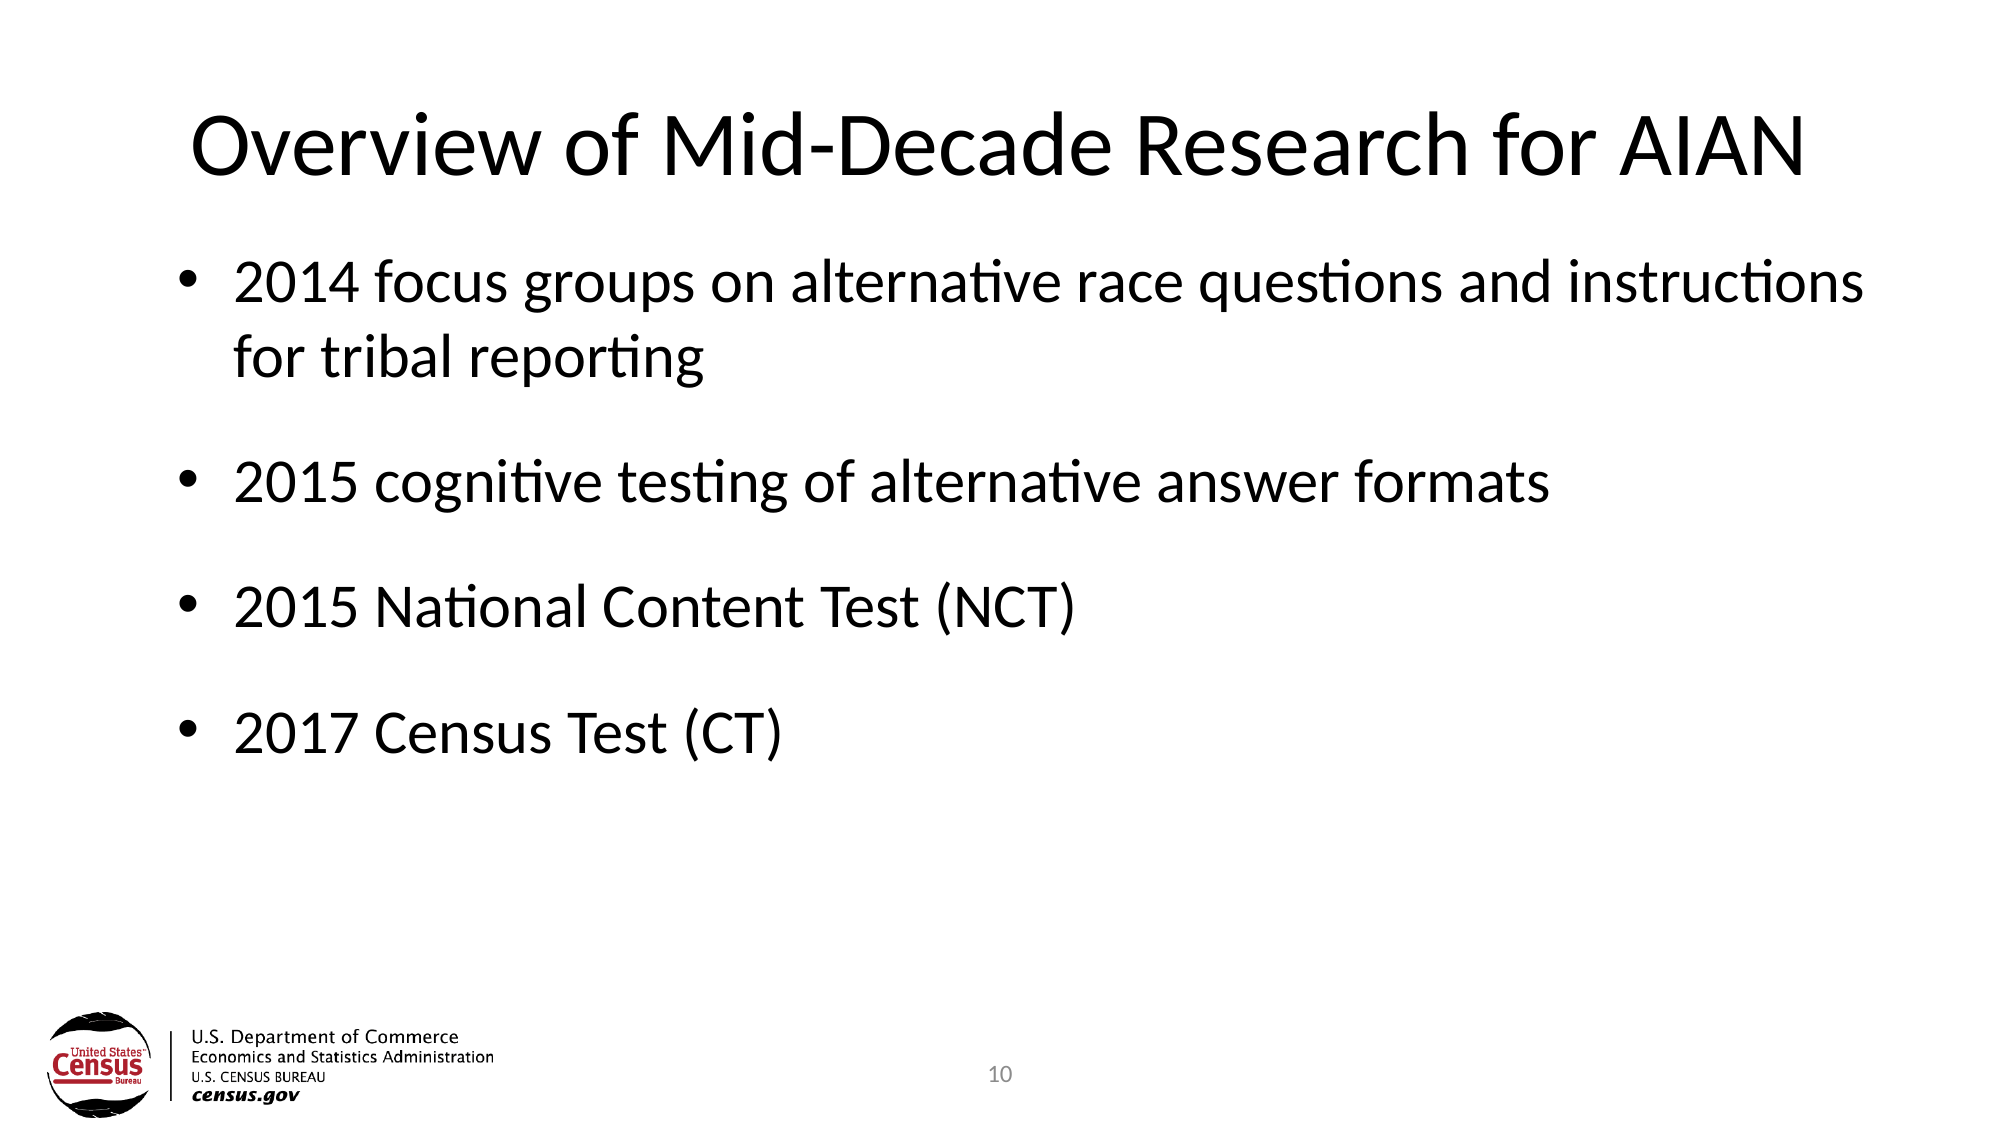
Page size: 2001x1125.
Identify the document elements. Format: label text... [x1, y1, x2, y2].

list 2014 focus groups on alternative race questions and instructions for tribal reporting 2015 cognitive testing of alternative answer formats 2015 National Content Test (NCT) 2017 Census Test (CT) [162, 232, 1900, 1005]
title Overview of Mid-Decade Research for AIAN [99, 45, 1900, 233]
picture [47, 1012, 493, 1118]
slide_number 10 [766, 1042, 1234, 1103]
